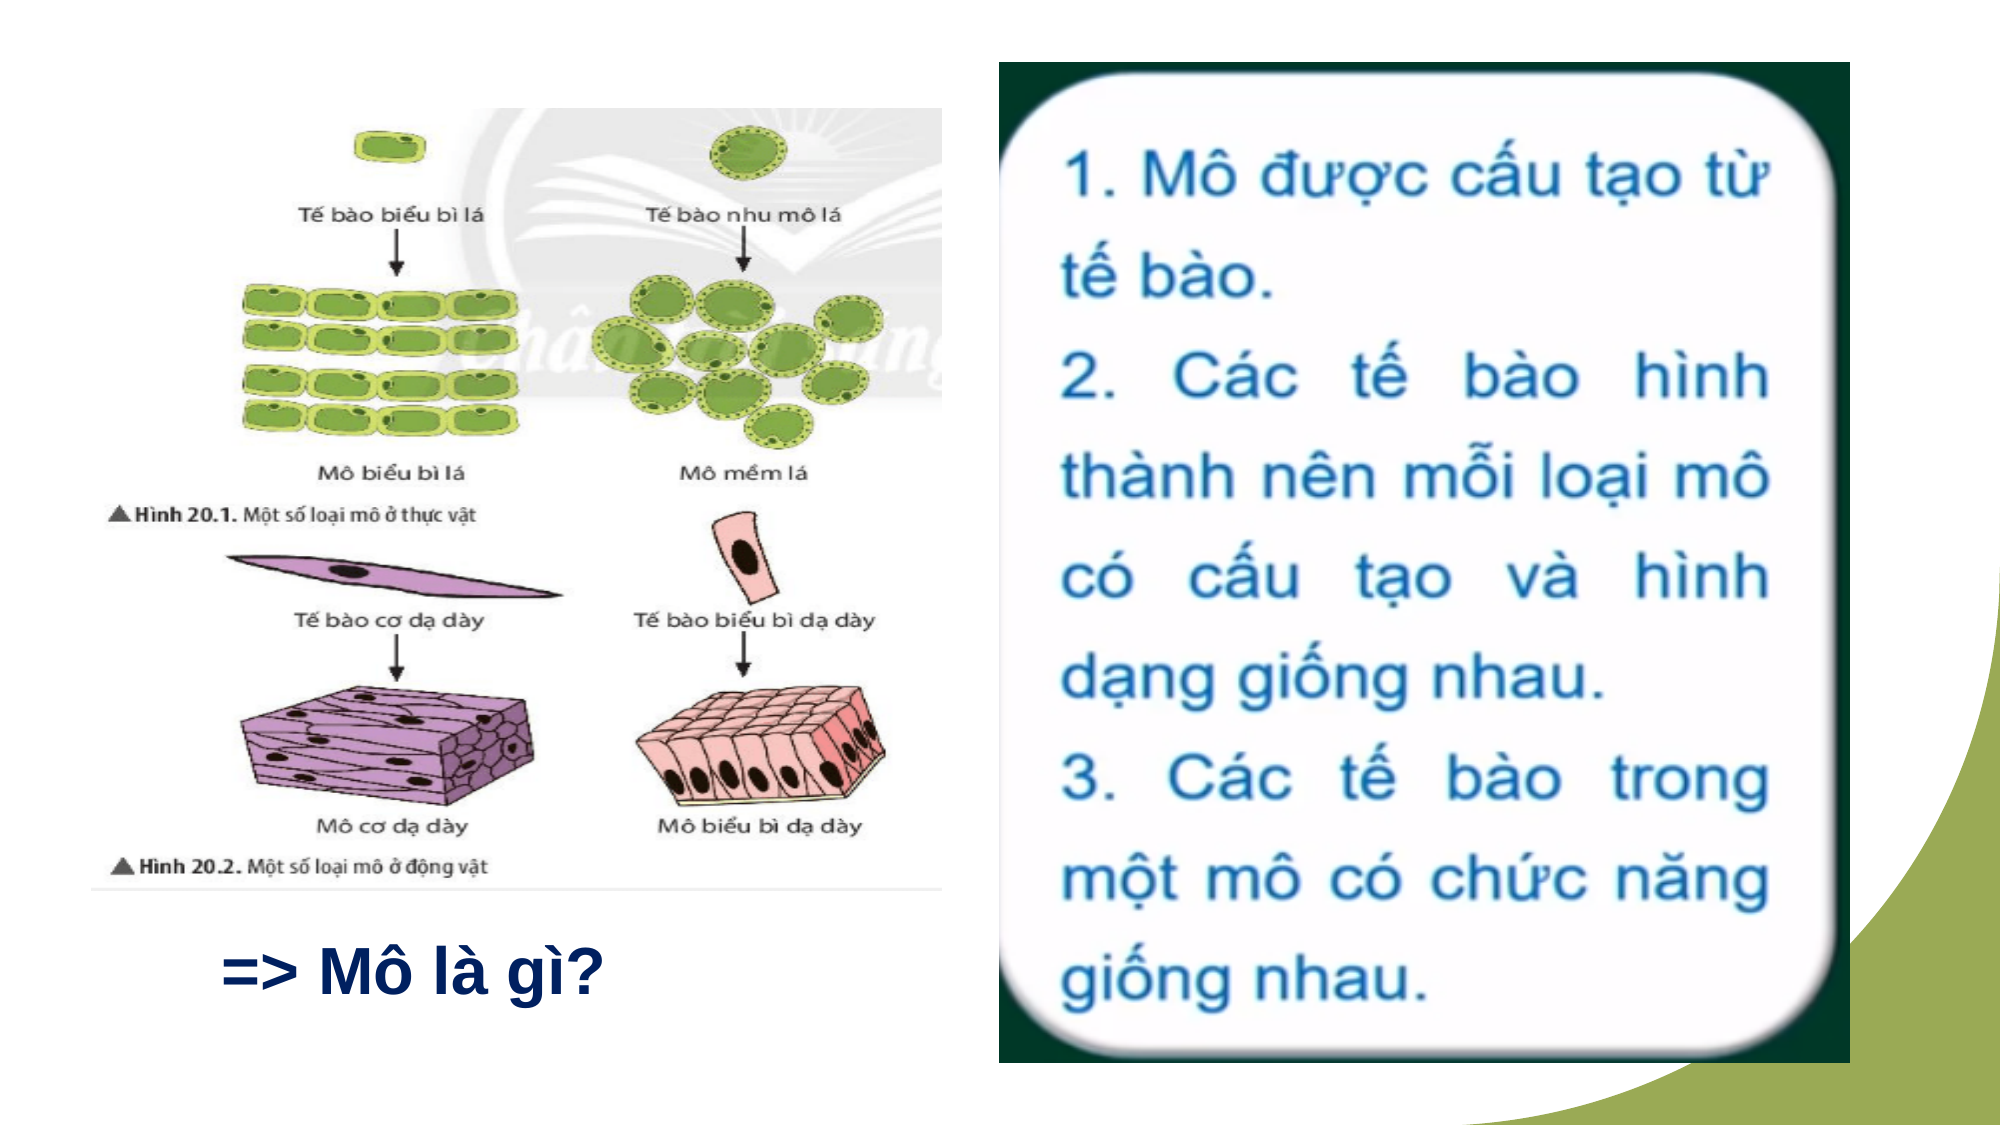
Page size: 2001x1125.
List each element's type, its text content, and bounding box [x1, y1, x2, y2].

picture [999, 61, 1850, 1063]
text_box => Mô là gì? [207, 920, 973, 1016]
picture [91, 108, 942, 892]
